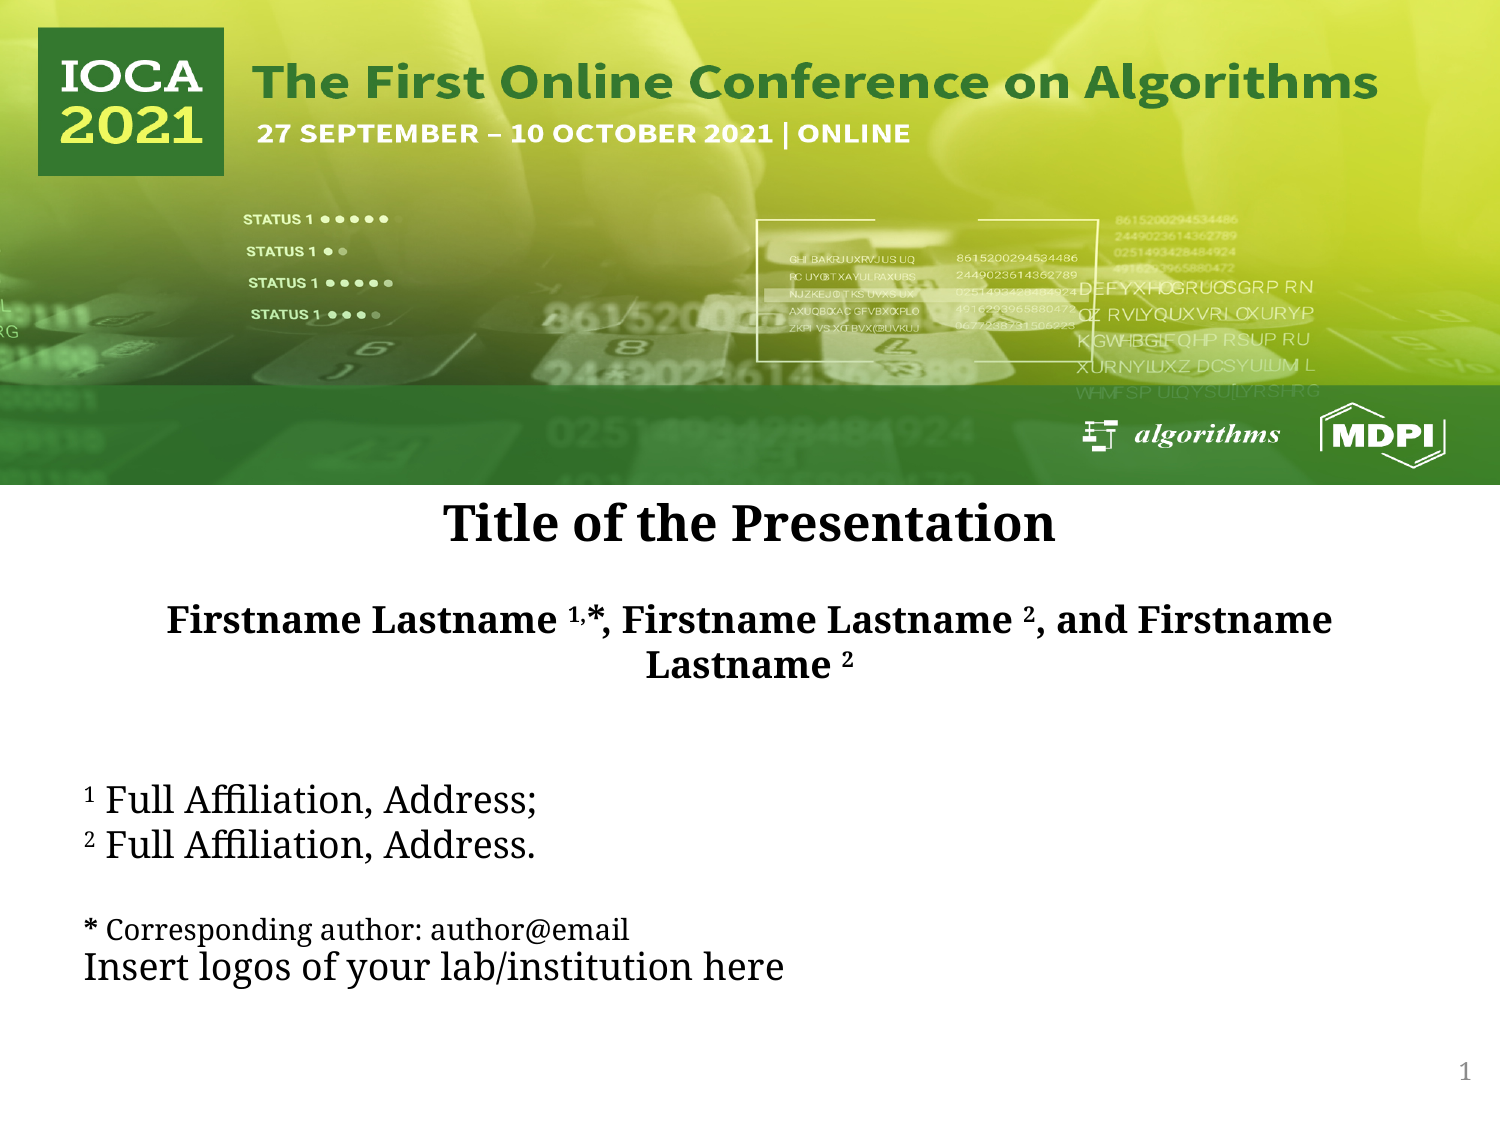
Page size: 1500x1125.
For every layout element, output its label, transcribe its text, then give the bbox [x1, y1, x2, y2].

text_box Insert logos of your lab/institution here [68, 935, 1432, 995]
slide_number 1 [1137, 1042, 1488, 1103]
text_box Title of the Presentation Firstname Lastname 1,*, Firstname Lastname 2, and Firstname Lastname 2 1 Full Affiliation, Address; 2 Full Affiliation, Address. * Corresponding author: author@email [68, 485, 1432, 935]
picture [0, 0, 1500, 485]
